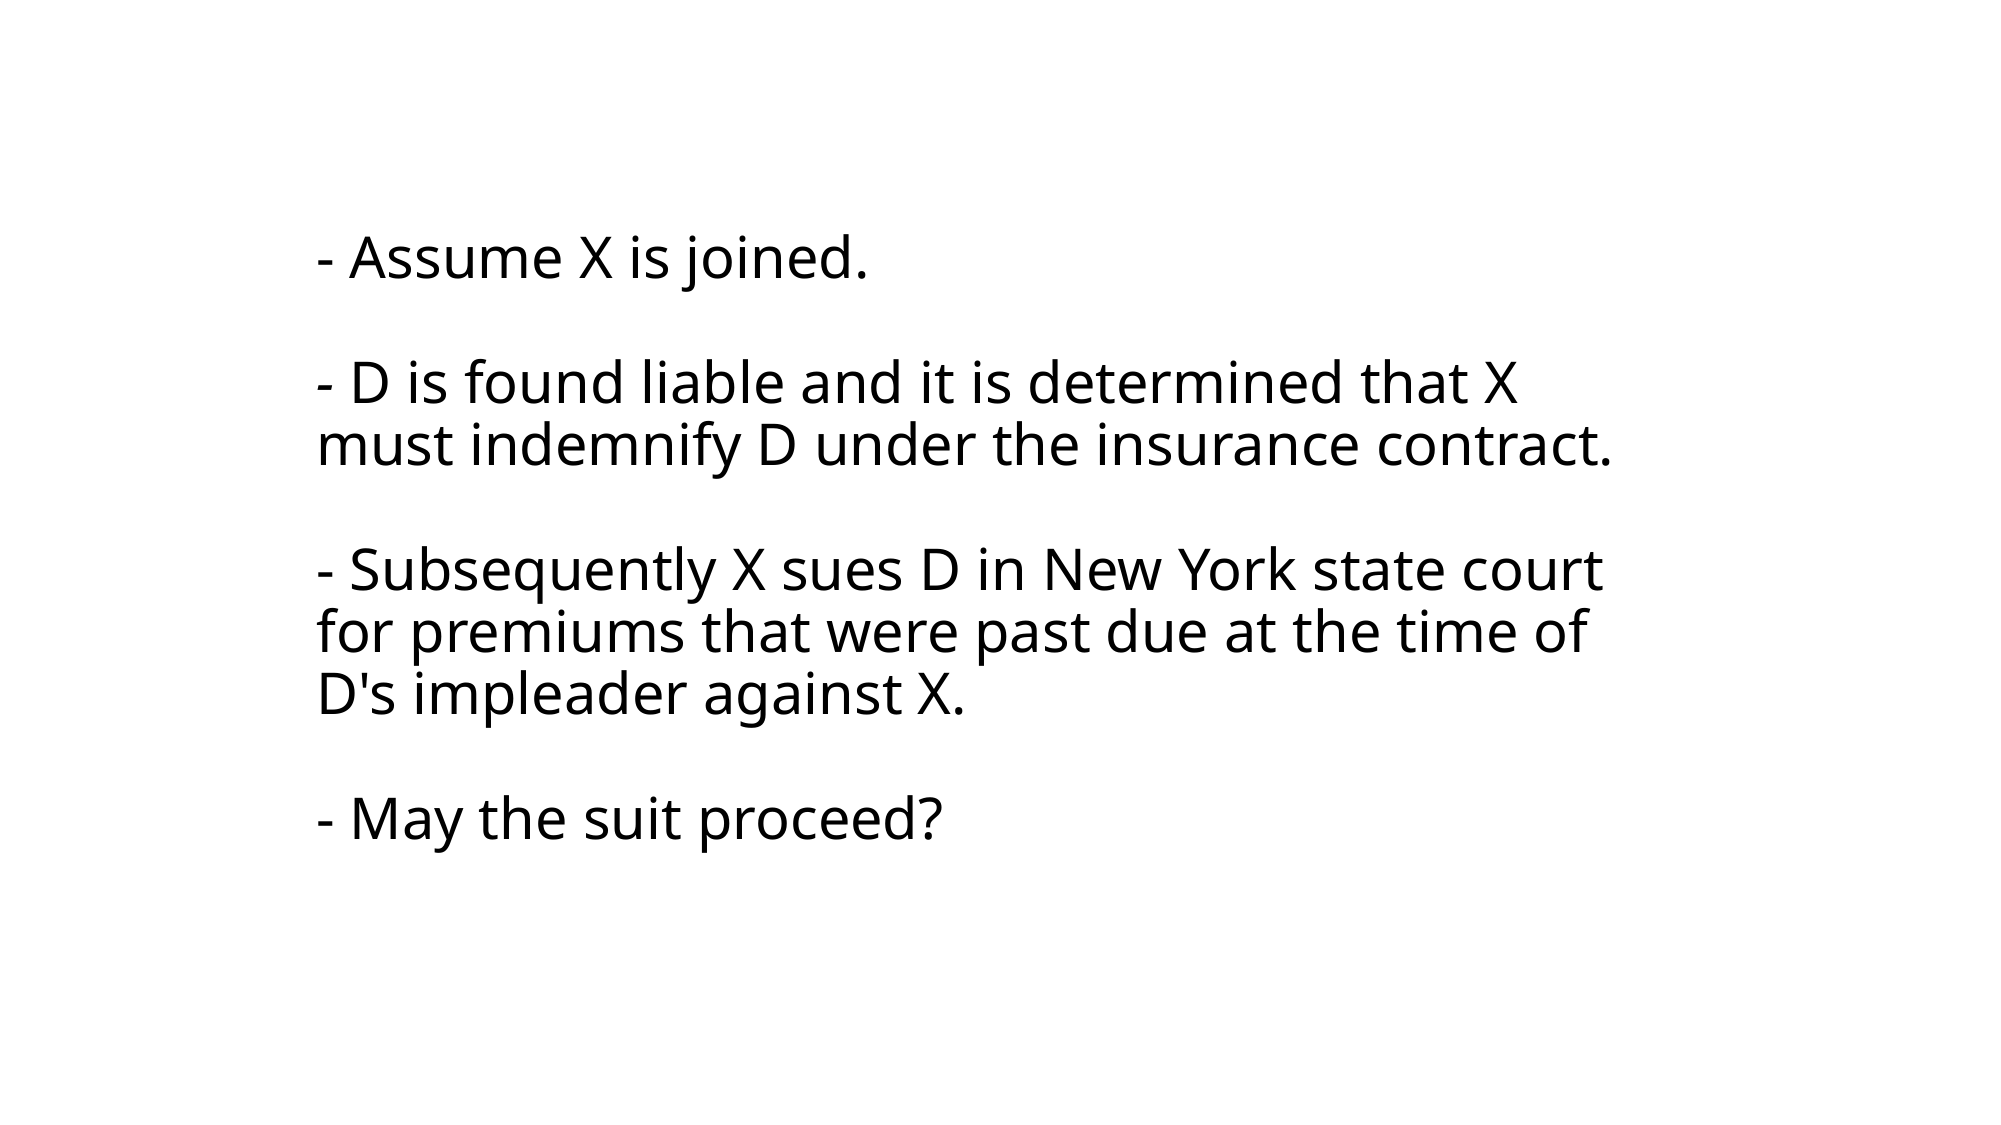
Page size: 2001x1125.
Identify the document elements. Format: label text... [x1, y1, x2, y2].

title - Assume X is joined. - D is found liable and it is determined that X must indemnify D under the insurance contract. - Subsequently X sues D in New York state court for premiums that were past due at the time of D's impleader against X. - May the suit proceed? [301, 185, 1647, 965]
